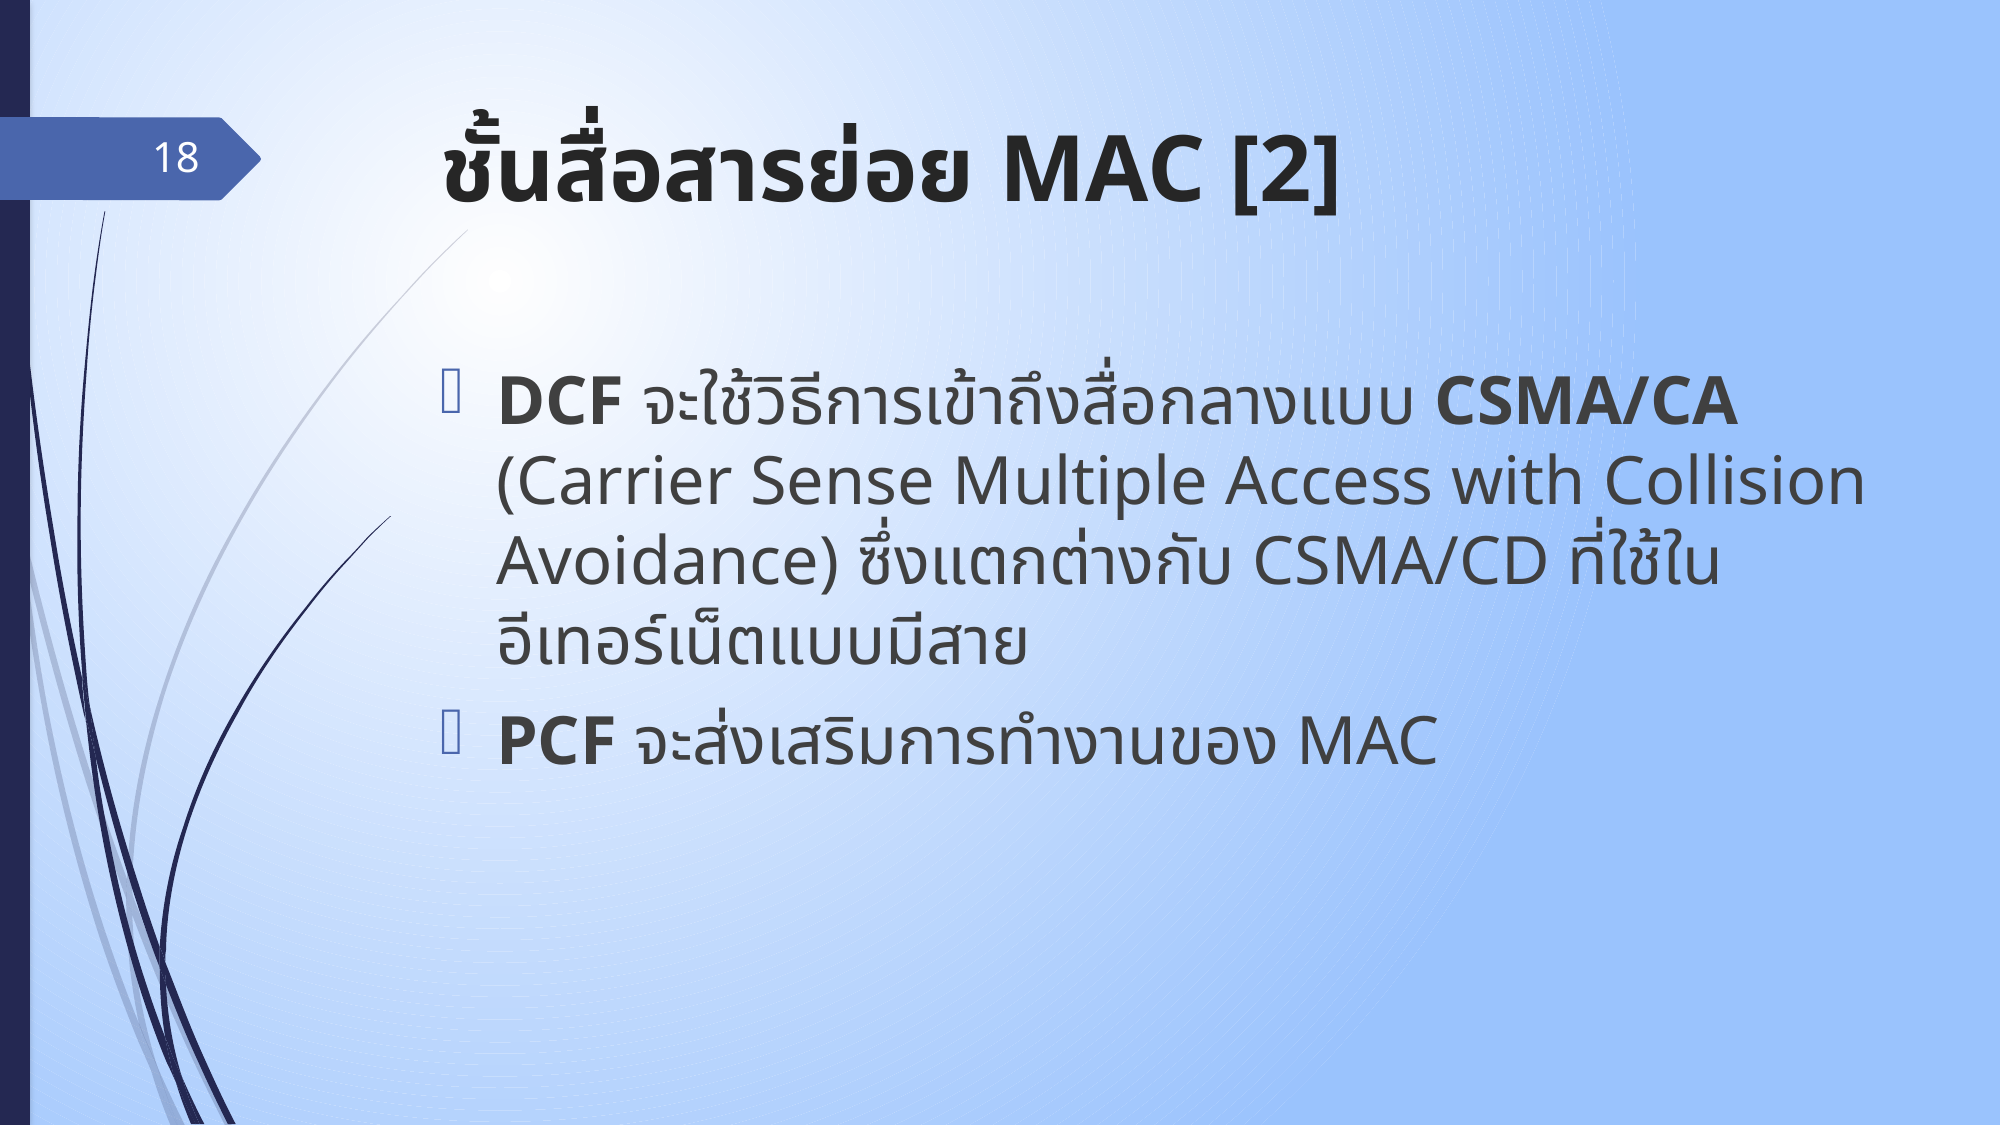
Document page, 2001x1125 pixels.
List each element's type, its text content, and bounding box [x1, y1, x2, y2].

slide_number 18 [87, 129, 216, 190]
list DCF จะใช้วิธีการเข้าถึงสื่อกลางแบบ CSMA/CA (Carrier Sense Multiple Access with Collision Avoidance) ซึ่งแตกต่างกับ CSMA/CD ที่ใช้ในอีเทอร์เน็ตแบบมีสาย PCF จะส่งเสริมการทำงานของ MAC [424, 350, 1888, 970]
title ชั้นสื่อสารย่อย MAC [2] [425, 102, 1888, 313]
